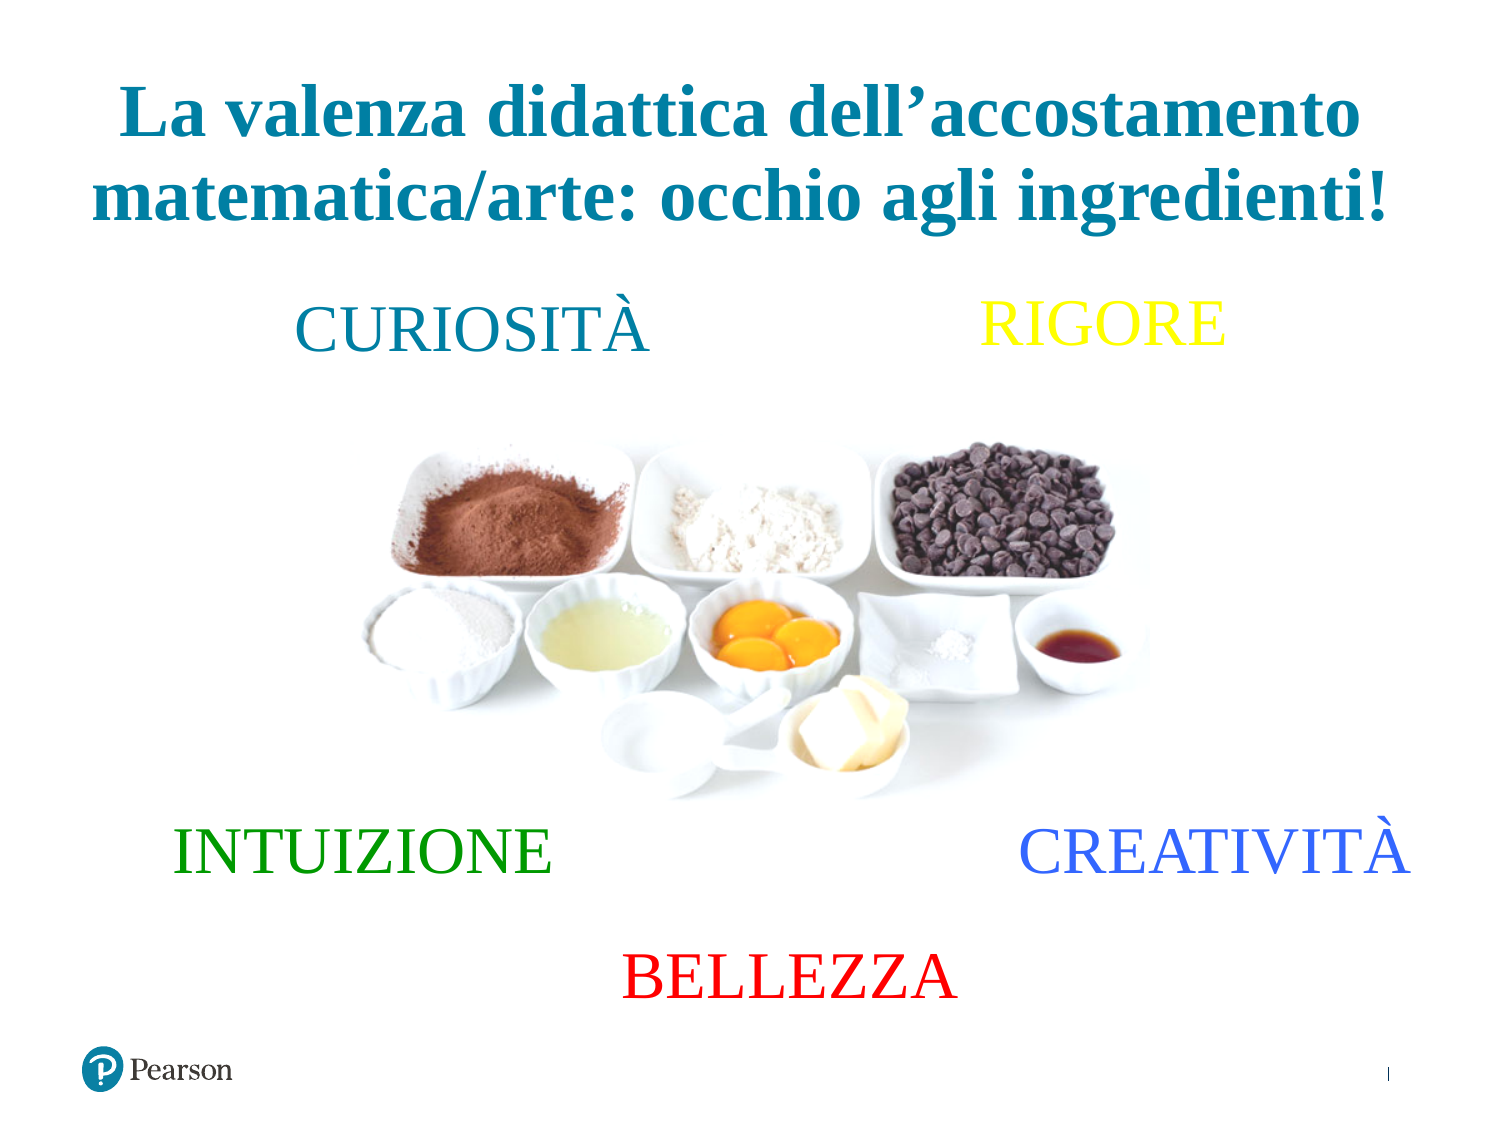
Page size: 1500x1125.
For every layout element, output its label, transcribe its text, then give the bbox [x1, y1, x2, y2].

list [349, 324, 1151, 857]
text_box La valenza didattica dell’accostamento matematica/arte: occhio agli ingredienti! [88, 68, 1394, 249]
text_box CREATIVITÀ [1003, 799, 1427, 955]
text_box INTUIZIONE [157, 799, 570, 955]
text_box CURIOSITÀ [279, 277, 666, 433]
text_box RIGORE [965, 280, 1244, 367]
text_box BELLEZZA [606, 924, 974, 1080]
